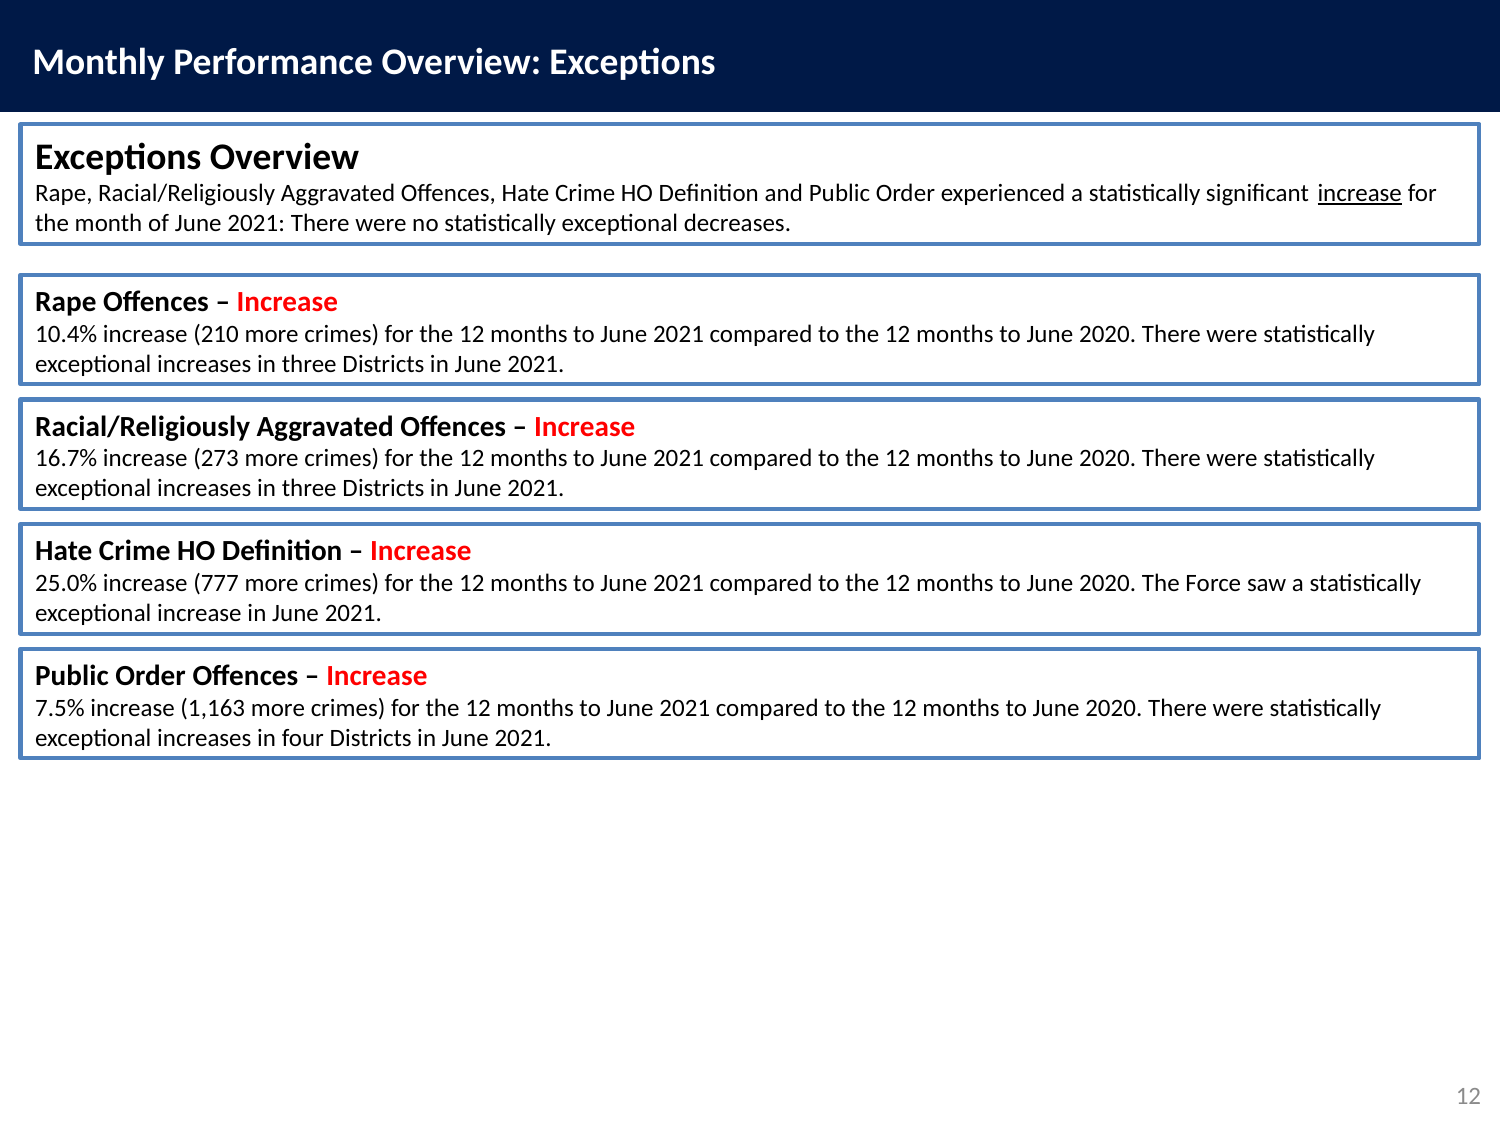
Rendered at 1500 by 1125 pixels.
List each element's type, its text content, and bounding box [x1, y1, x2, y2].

text_box Hate Crime HO Definition – Increase 25.0% increase (777 more crimes) for the 12 months to June 2021 compared to the 12 months to June 2020. The Force saw a statistically exceptional increase in June 2021. [18, 522, 1481, 636]
slide_number 12 [1146, 1064, 1497, 1125]
text_box [0, 0, 1500, 114]
text_box Rape Offences – Increase 10.4% increase (210 more crimes) for the 12 months to June 2021 compared to the 12 months to June 2020. There were statistically exceptional increases in three Districts in June 2021. [18, 273, 1481, 386]
text_box Racial/Religiously Aggravated Offences – Increase 16.7% increase (273 more crimes) for the 12 months to June 2021 compared to the 12 months to June 2020. There were statistically exceptional increases in three Districts in June 2021. [18, 397, 1481, 511]
text_box Public Order Offences – Increase 7.5% increase (1,163 more crimes) for the 12 months to June 2021 compared to the 12 months to June 2020. There were statistically exceptional increases in four Districts in June 2021. [18, 647, 1481, 760]
text_box Exceptions Overview Rape, Racial/Religiously Aggravated Offences, Hate Crime HO Definition and Public Order experienced a statistically significant increase for the month of June 2021: There were no statistically exceptional decreases. [18, 122, 1481, 246]
text_box Monthly Performance Overview: Exceptions [17, 29, 869, 90]
